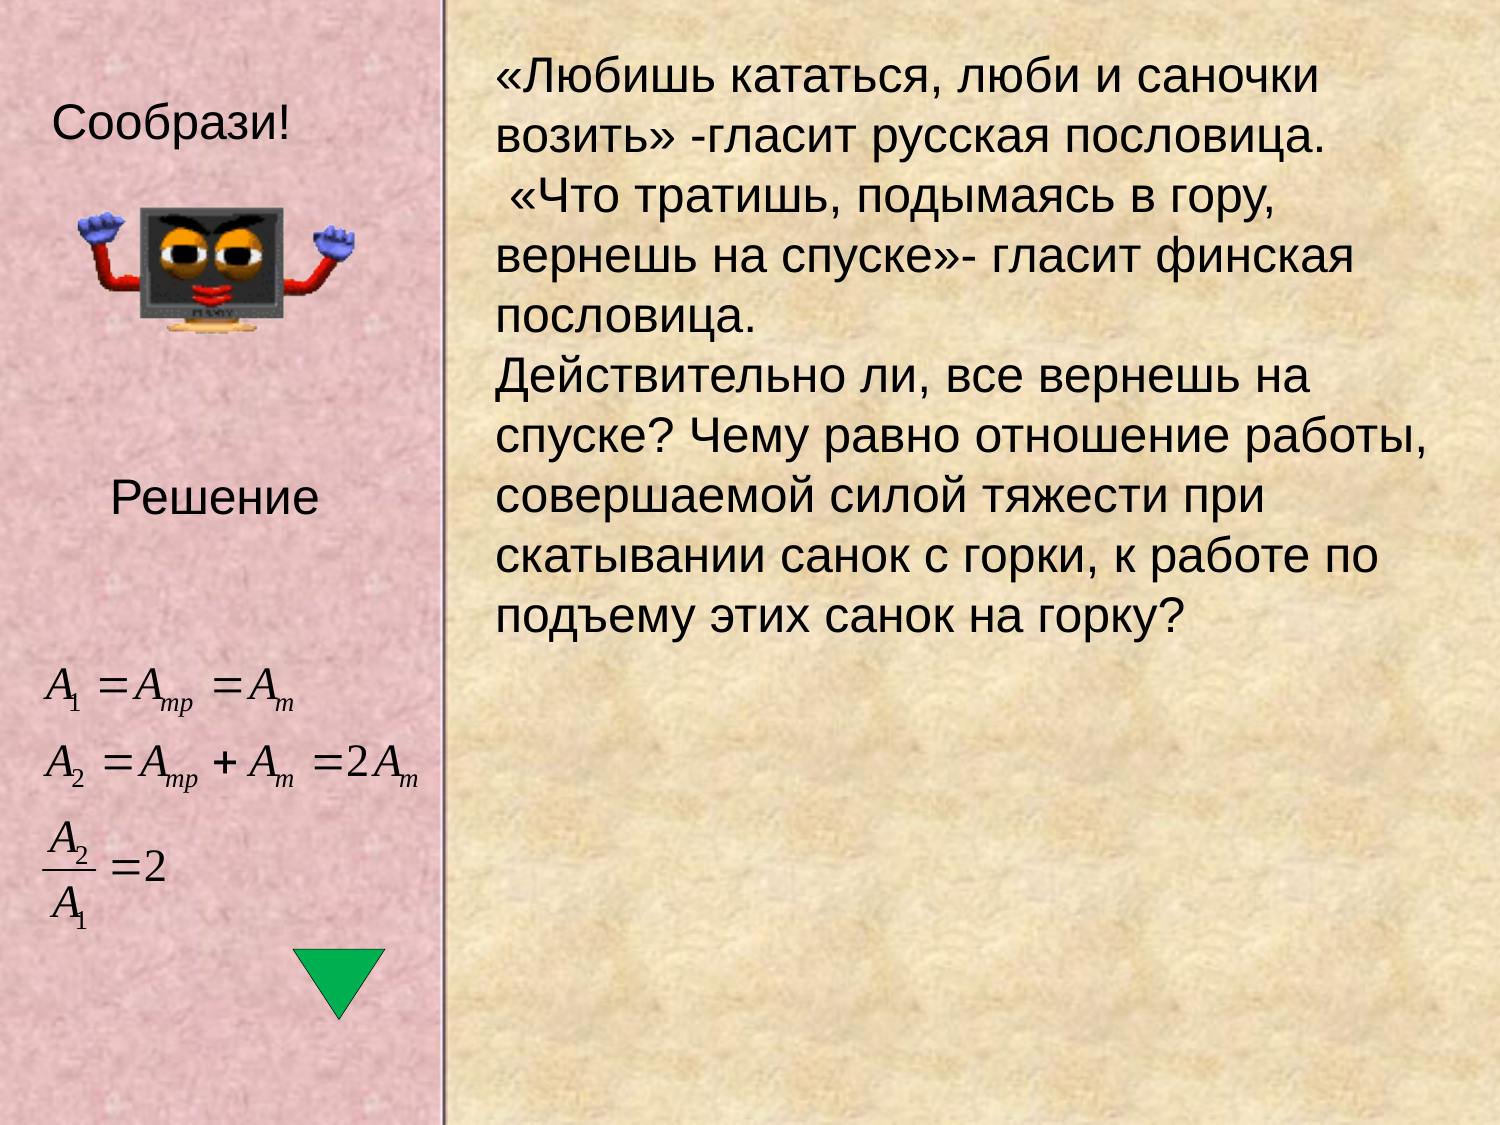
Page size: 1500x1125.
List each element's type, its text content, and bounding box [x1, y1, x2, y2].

picture [0, 0, 1500, 1125]
text_box «Любишь кататься, люби и саночки возить» -гласит русская пословица. «Что тратишь, подымаясь в гору, вернешь на спуске»- гласит финская пословица. Действительно ли, все вернешь на спуске? Чему равно отношение работы, совершаемой силой тяжести при скатывании санок с горки, к работе по подъему этих санок на горку? [480, 35, 1465, 650]
text_box Сообрази! [36, 81, 307, 157]
text_box Решение [95, 456, 335, 532]
text_box [291, 947, 387, 1022]
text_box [34, 656, 434, 939]
